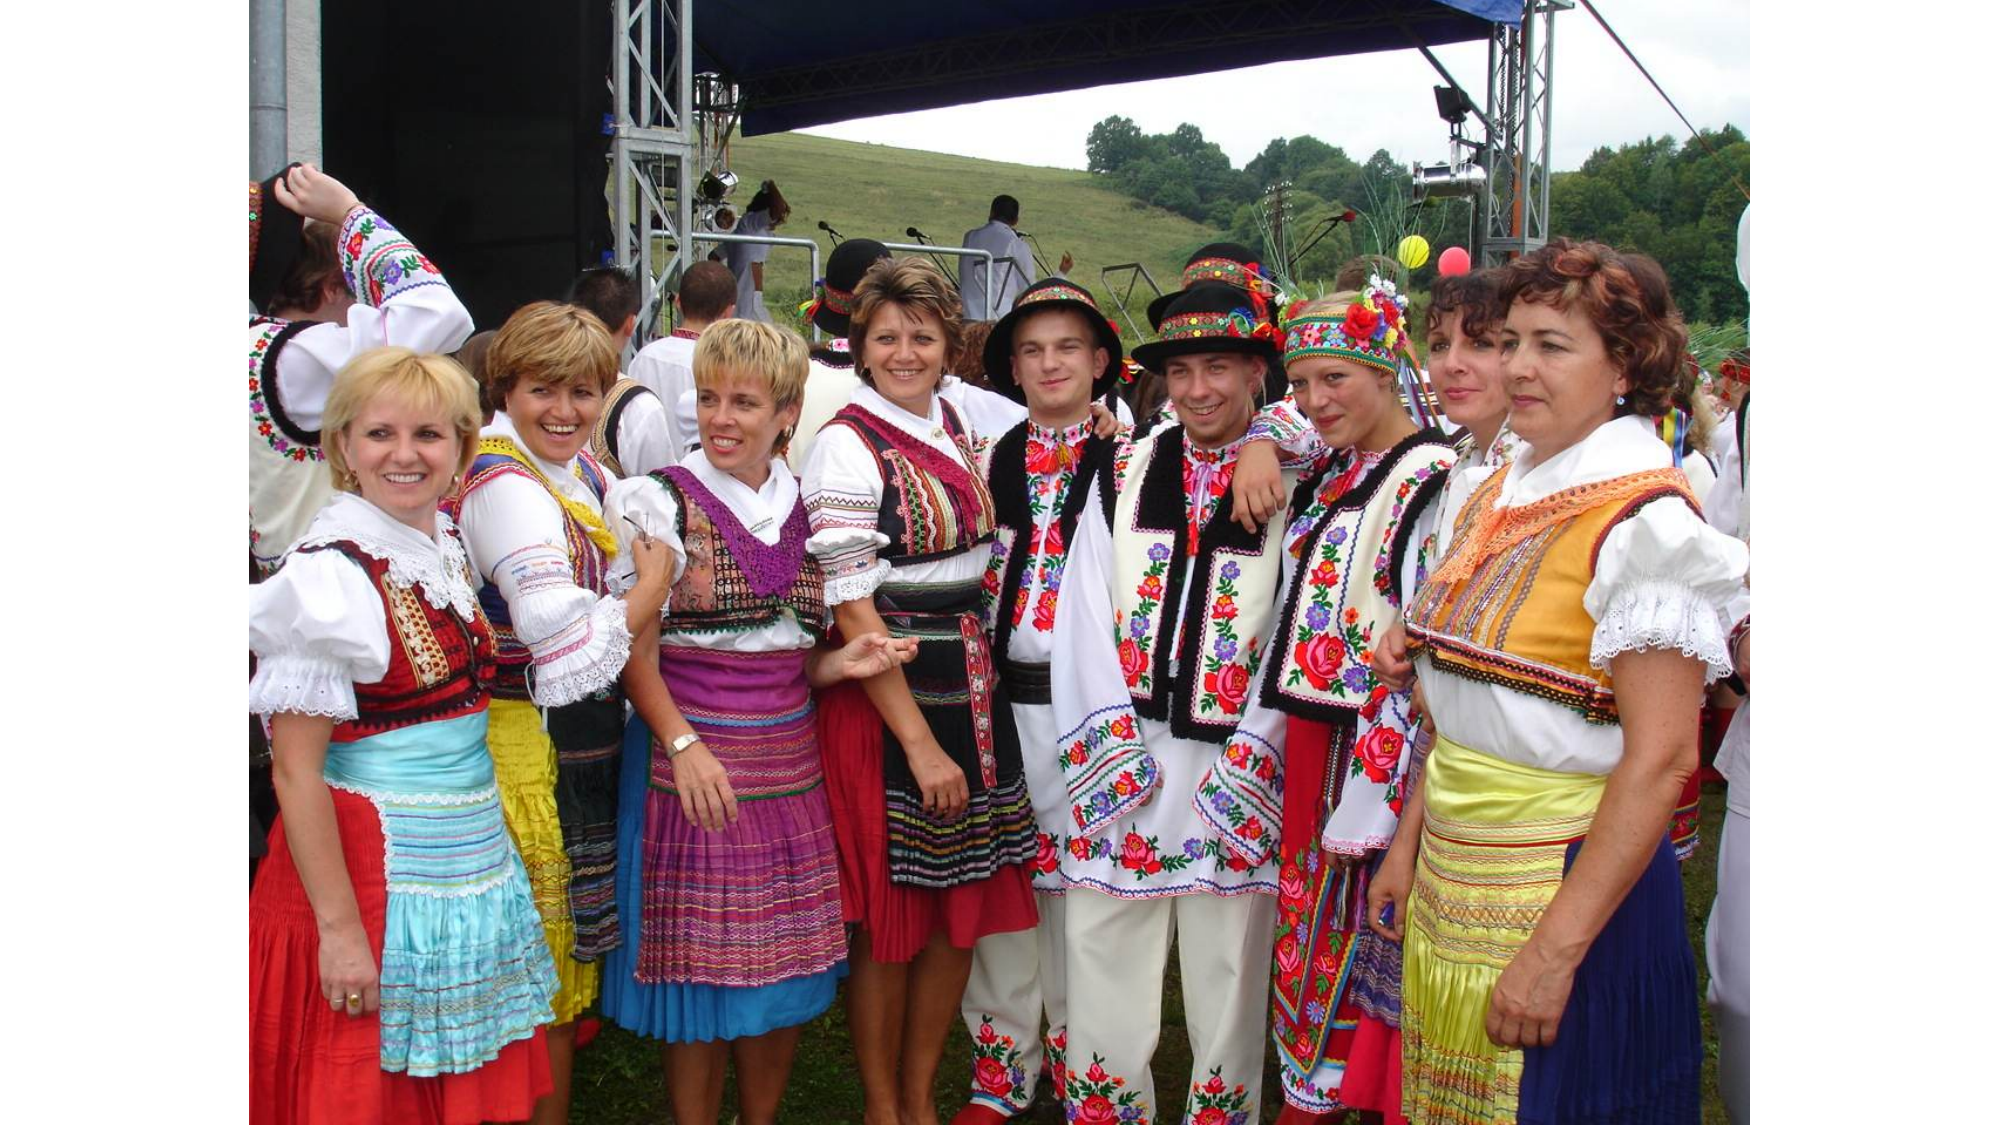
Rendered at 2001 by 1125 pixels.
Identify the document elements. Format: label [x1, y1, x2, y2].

picture [249, 0, 1750, 1125]
